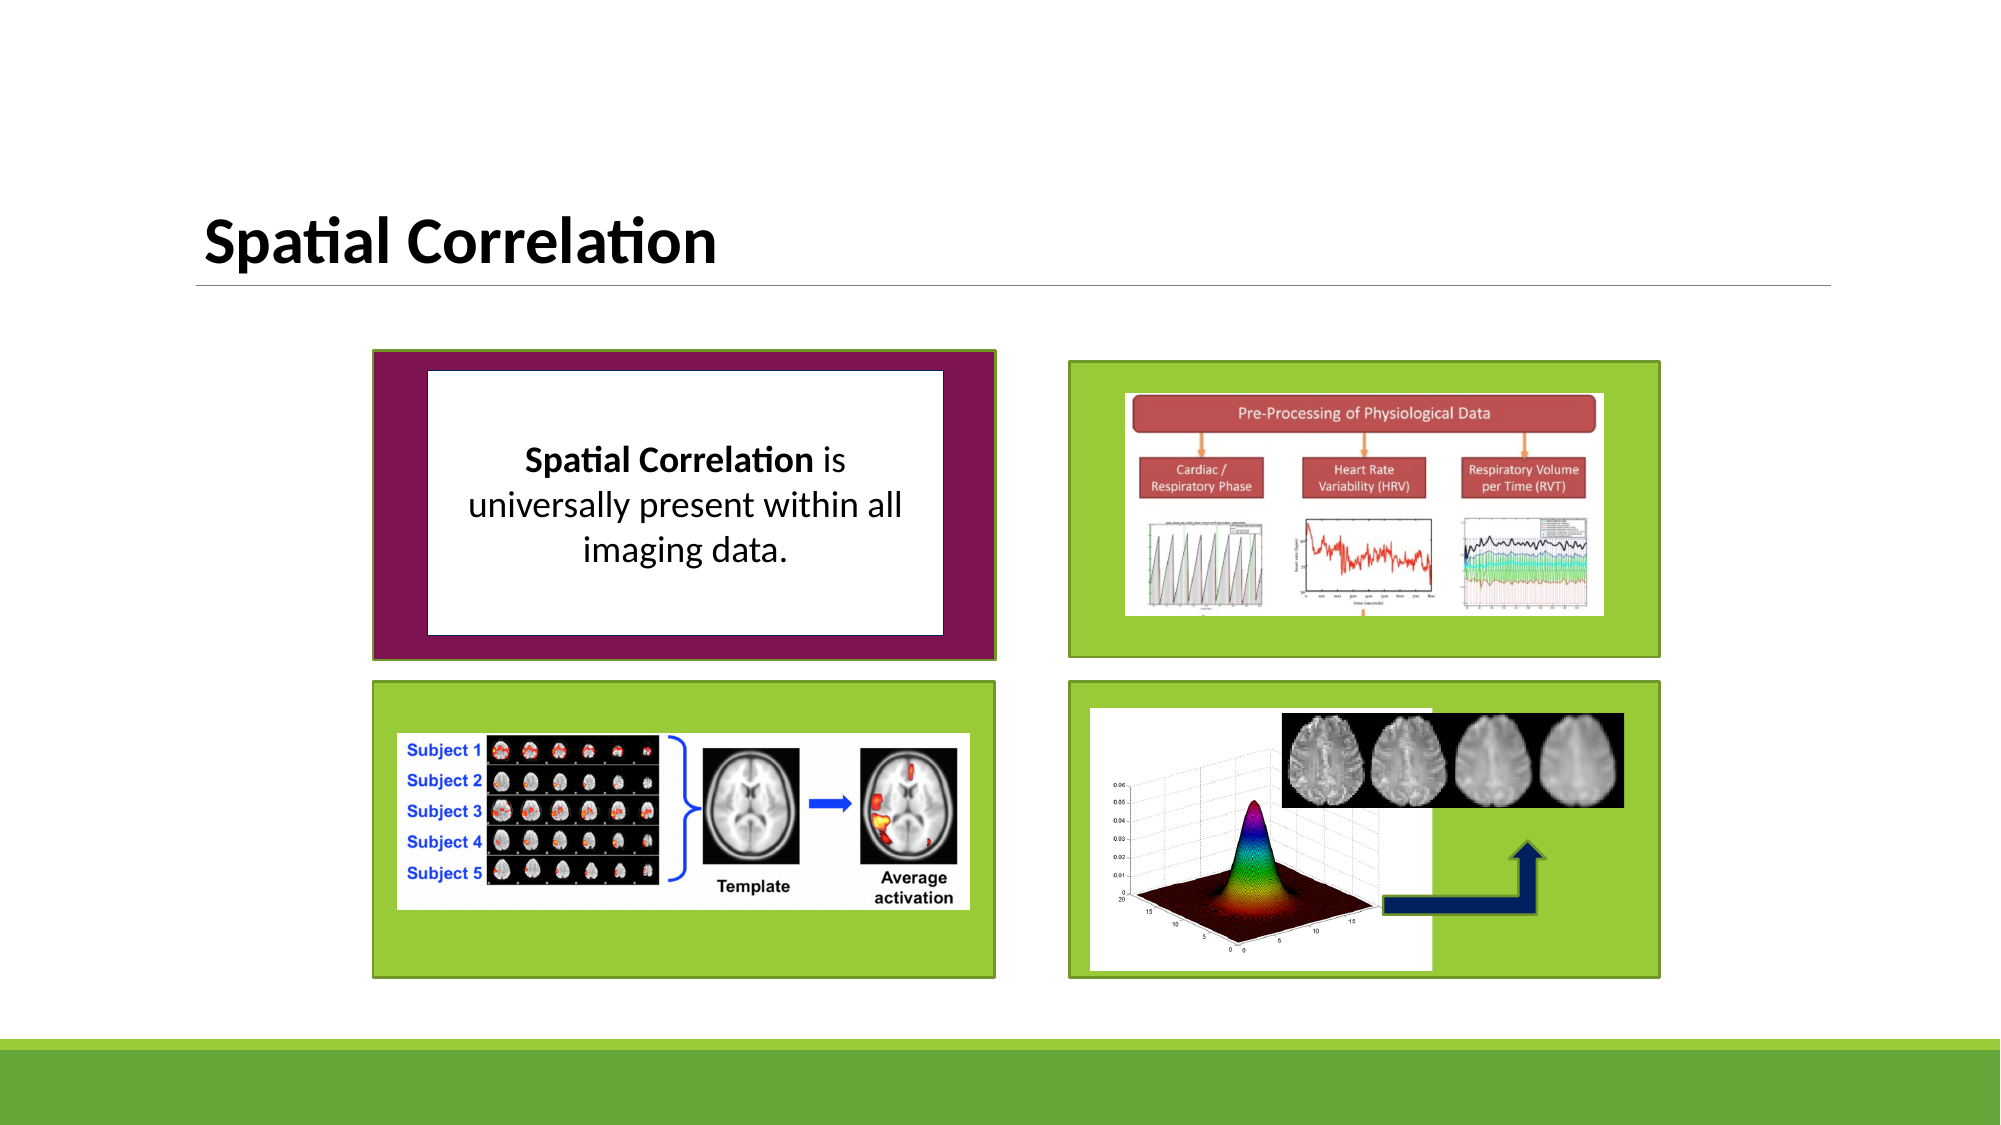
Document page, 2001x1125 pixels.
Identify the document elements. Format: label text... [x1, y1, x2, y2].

picture [396, 732, 971, 911]
text_box Spatial Correlation [189, 189, 734, 285]
text_box [1442, 839, 1548, 916]
text_box [1068, 680, 1661, 979]
text_box [1068, 360, 1661, 658]
picture [1125, 392, 1604, 616]
picture [1281, 712, 1625, 809]
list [1089, 708, 1433, 971]
text_box Spatial Correlation is universally present within all imaging data. [427, 370, 944, 636]
text_box [372, 680, 996, 979]
text_box [372, 349, 997, 661]
